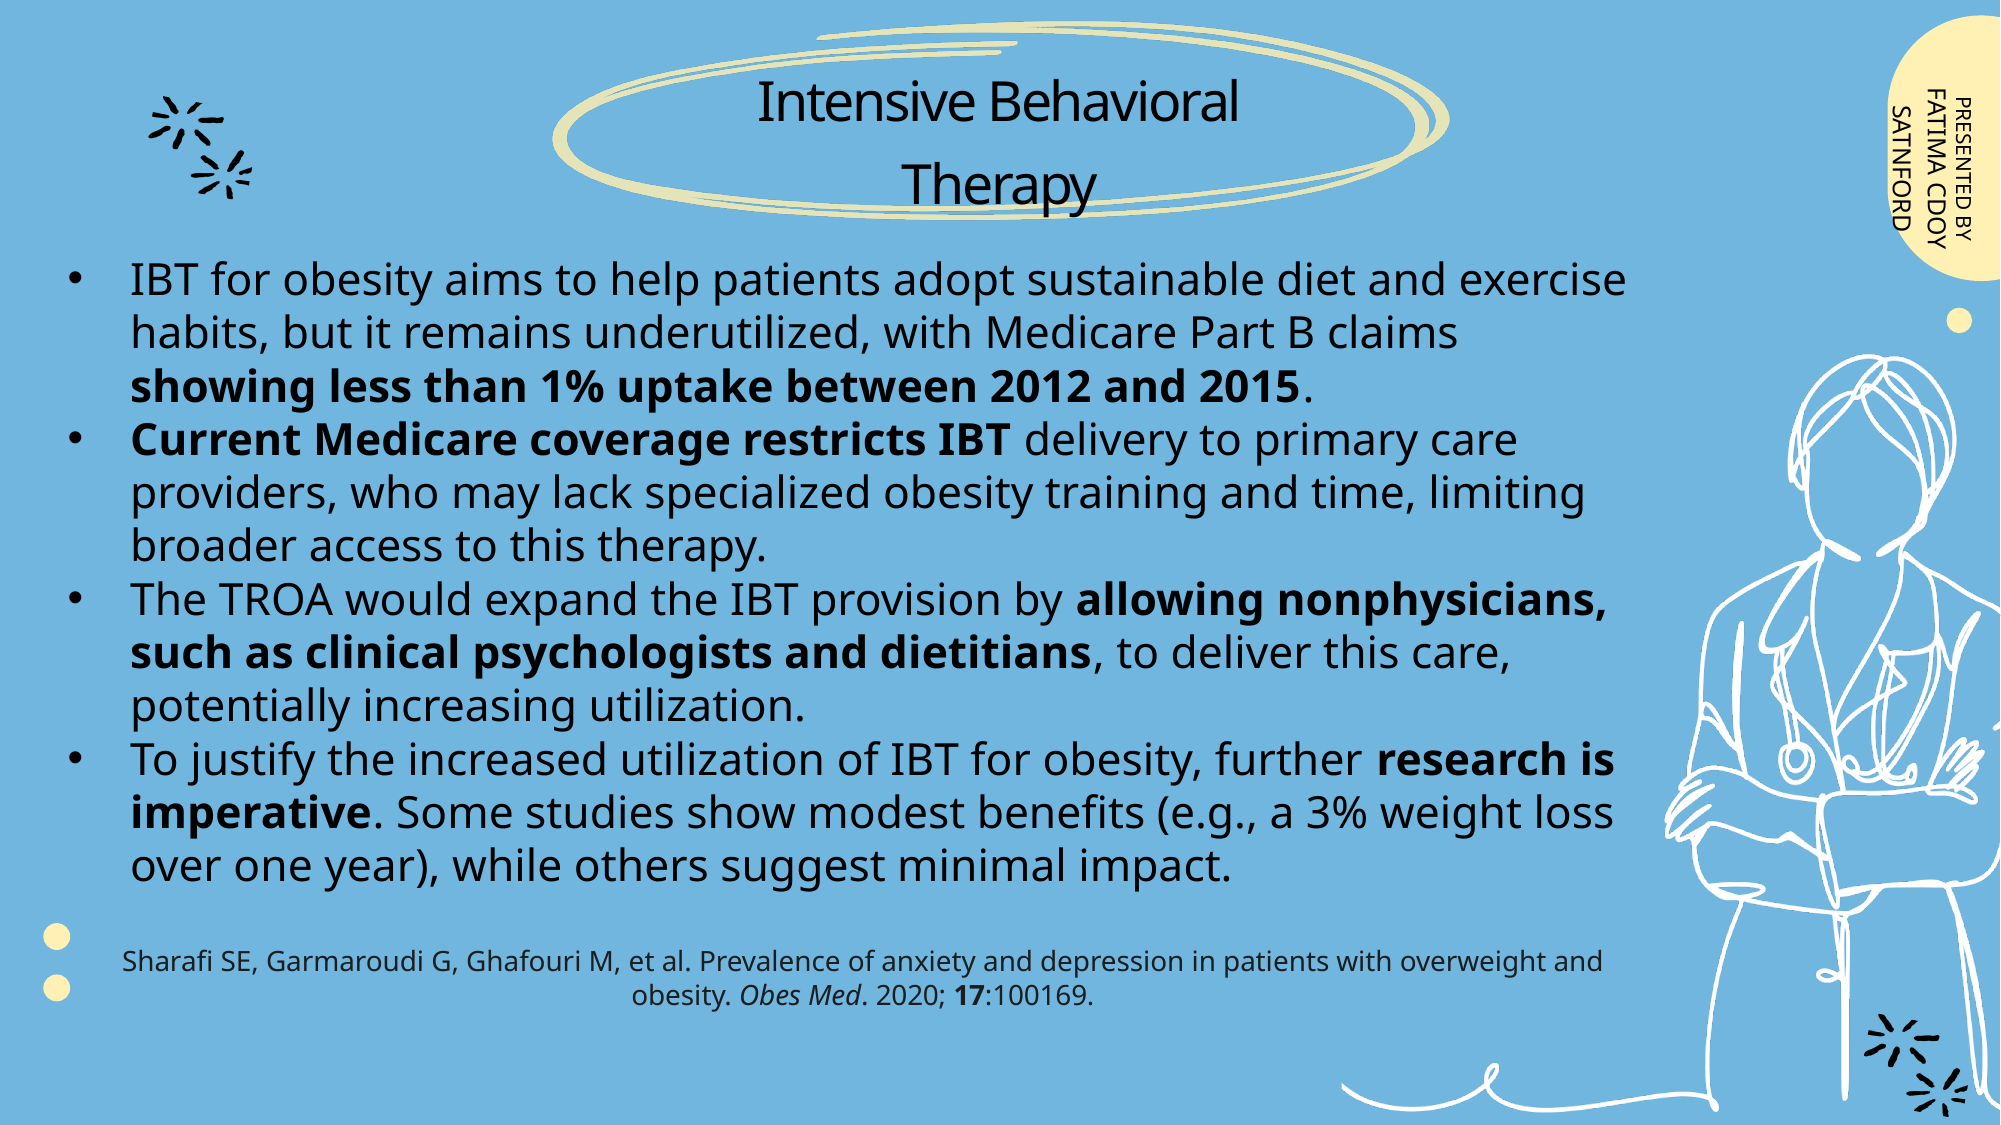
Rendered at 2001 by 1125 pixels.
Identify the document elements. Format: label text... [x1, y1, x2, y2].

text_box [547, 20, 1456, 221]
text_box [43, 974, 71, 1002]
text_box IBT for obesity aims to help patients adopt sustainable diet and exercise habits, but it remains underutilized, with Medicare Part B claims showing less than 1% uptake between 2012 and 2015. Current Medicare coverage restricts IBT delivery to primary care providers, who may lack specialized obesity training and time, limiting broader access to this therapy. The TROA would expand the IBT provision by allowing nonphysicians, such as clinical psychologists and dietitians, to deliver this care, potentially increasing utilization. To justify the increased utilization of IBT for obesity, further research is imperative. Some studies show modest benefits (e.g., a 3% weight loss over one year), while others suggest minimal impact. Sharafi SE, Garmaroudi G, Ghafouri M, et al. Prevalence of anxiety and depression in patients with overweight and obesity. Obes Med. 2020; 17:100169. [67, 250, 1659, 1011]
text_box [1341, 353, 2000, 1125]
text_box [1946, 307, 1973, 334]
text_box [1887, 15, 2000, 282]
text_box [43, 922, 71, 951]
text_box [140, 94, 262, 202]
text_box Intensive Behavioral Therapy [689, 50, 1311, 216]
